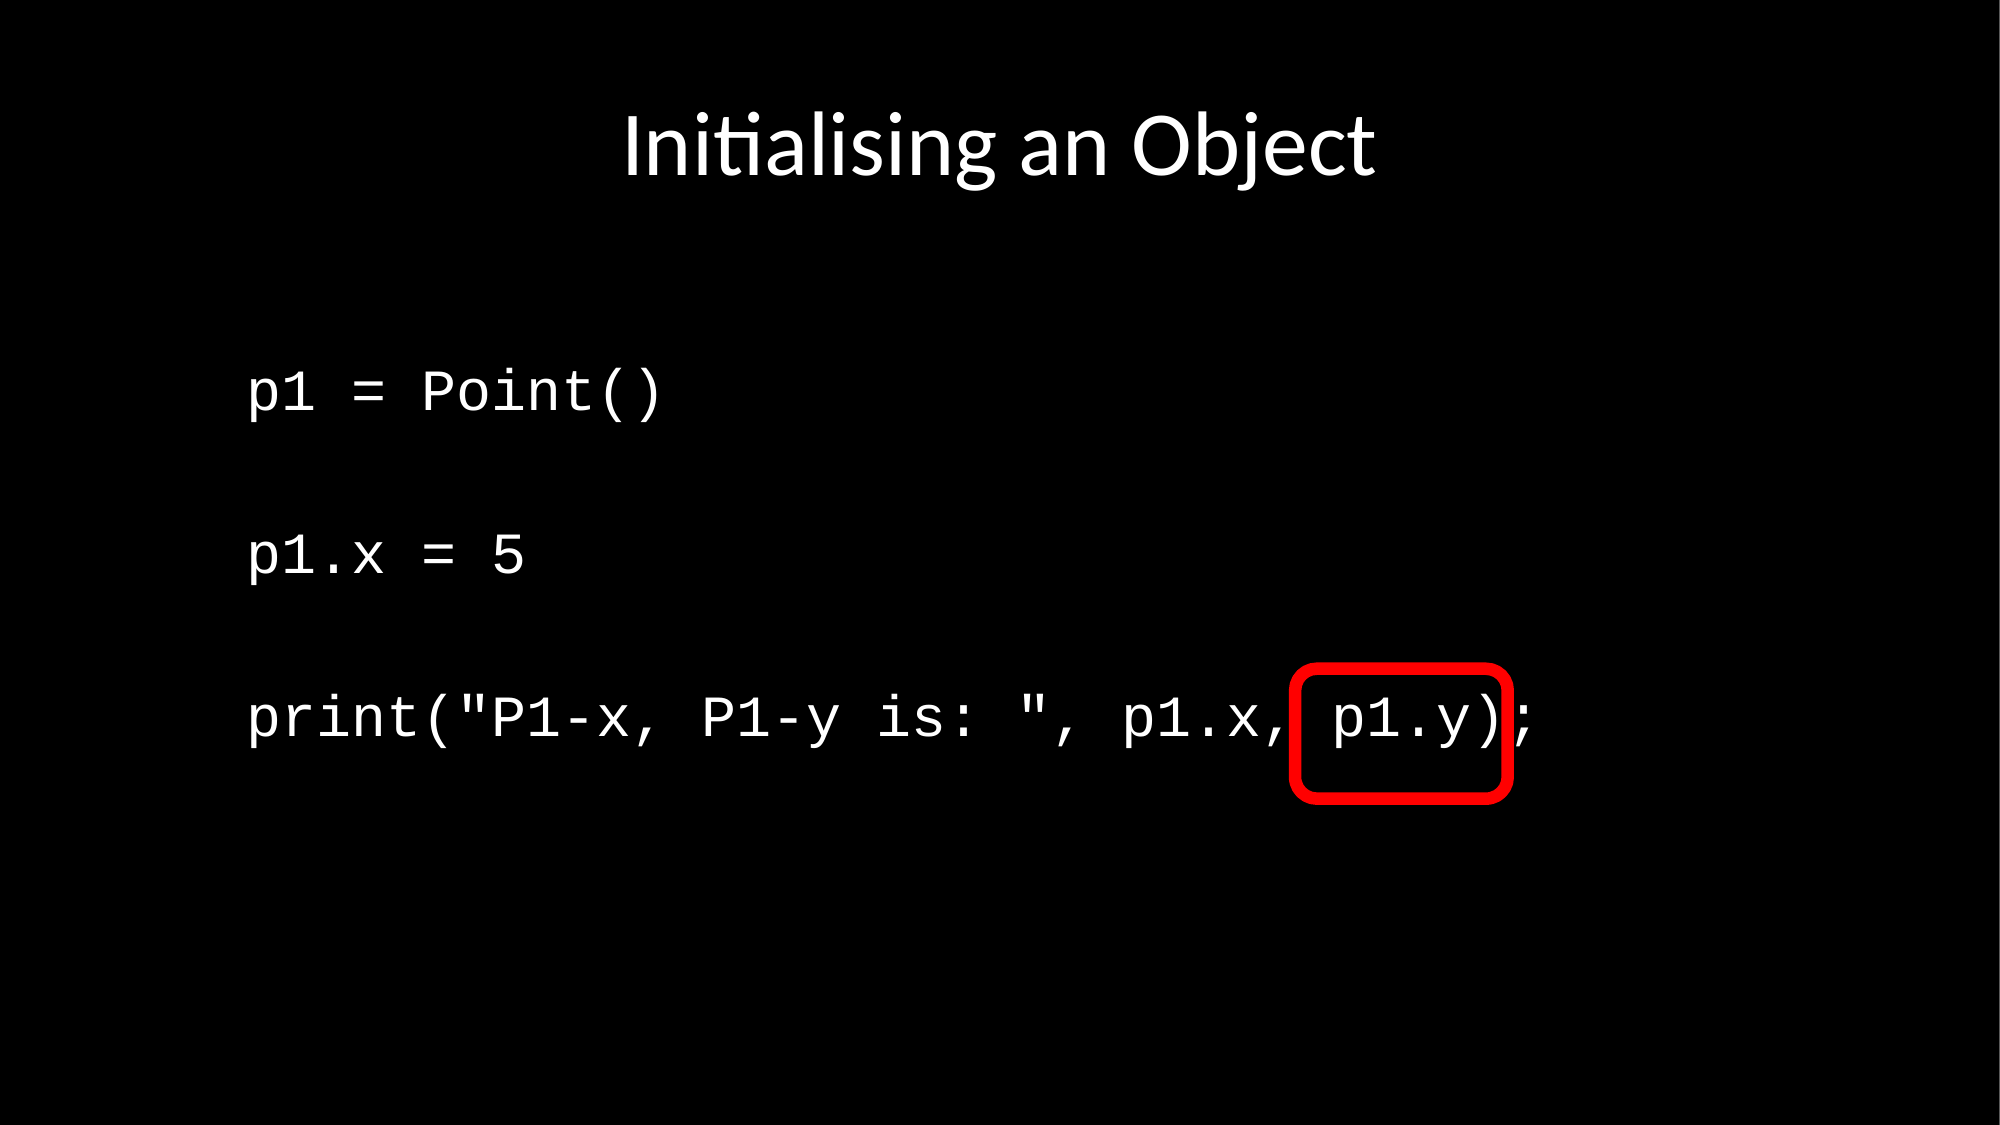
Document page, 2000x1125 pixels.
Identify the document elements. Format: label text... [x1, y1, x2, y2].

title Initialising an Object [99, 45, 1900, 233]
list p1 = Point() p1.x = 5 print("P1-x, P1-y is: ", p1.x, p1.y); [99, 262, 1863, 1005]
text_box [1292, 666, 1510, 801]
